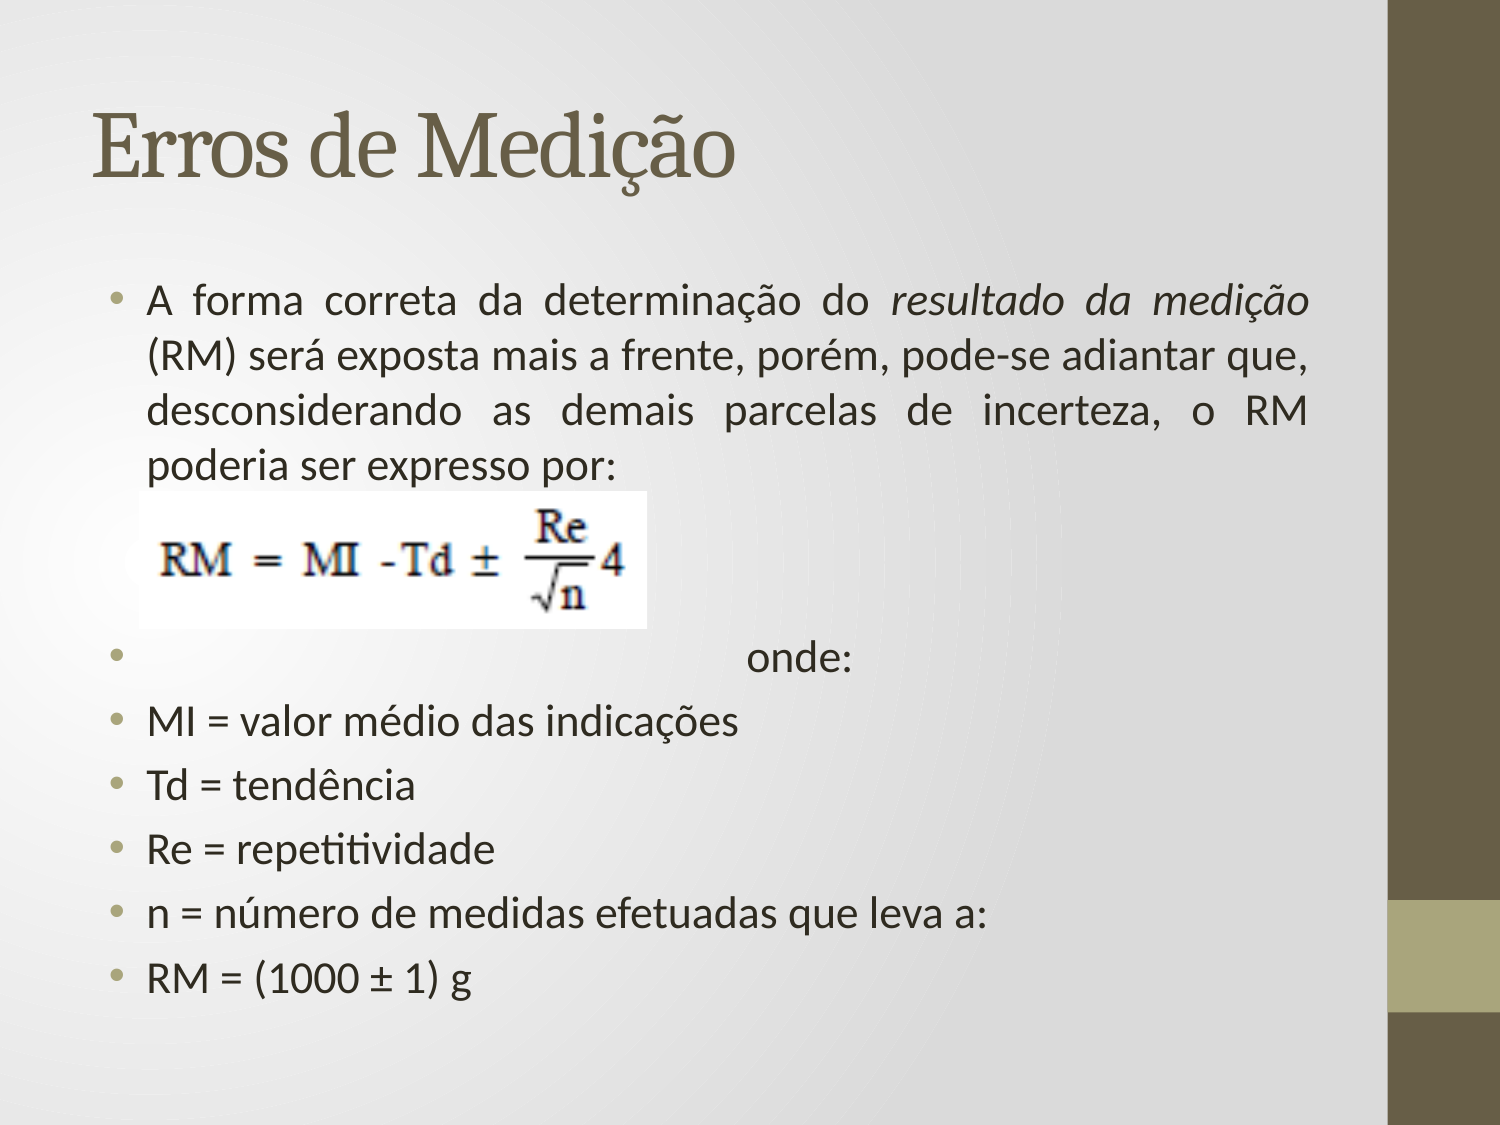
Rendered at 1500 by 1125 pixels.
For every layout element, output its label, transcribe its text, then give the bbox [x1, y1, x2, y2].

title Erros de Medição [75, 45, 1325, 233]
list A forma correta da determinação do resultado da medição (RM) será exposta mais a frente, porém, pode-se adiantar que, desconsiderando as demais parcelas de incerteza, o RM poderia ser expresso por: onde: MI = valor médio das indicações Td = tendência Re = repetitividade n = número de medidas efetuadas que leva a: RM = (1000 ± 1) g [75, 262, 1325, 1050]
picture [138, 490, 648, 630]
